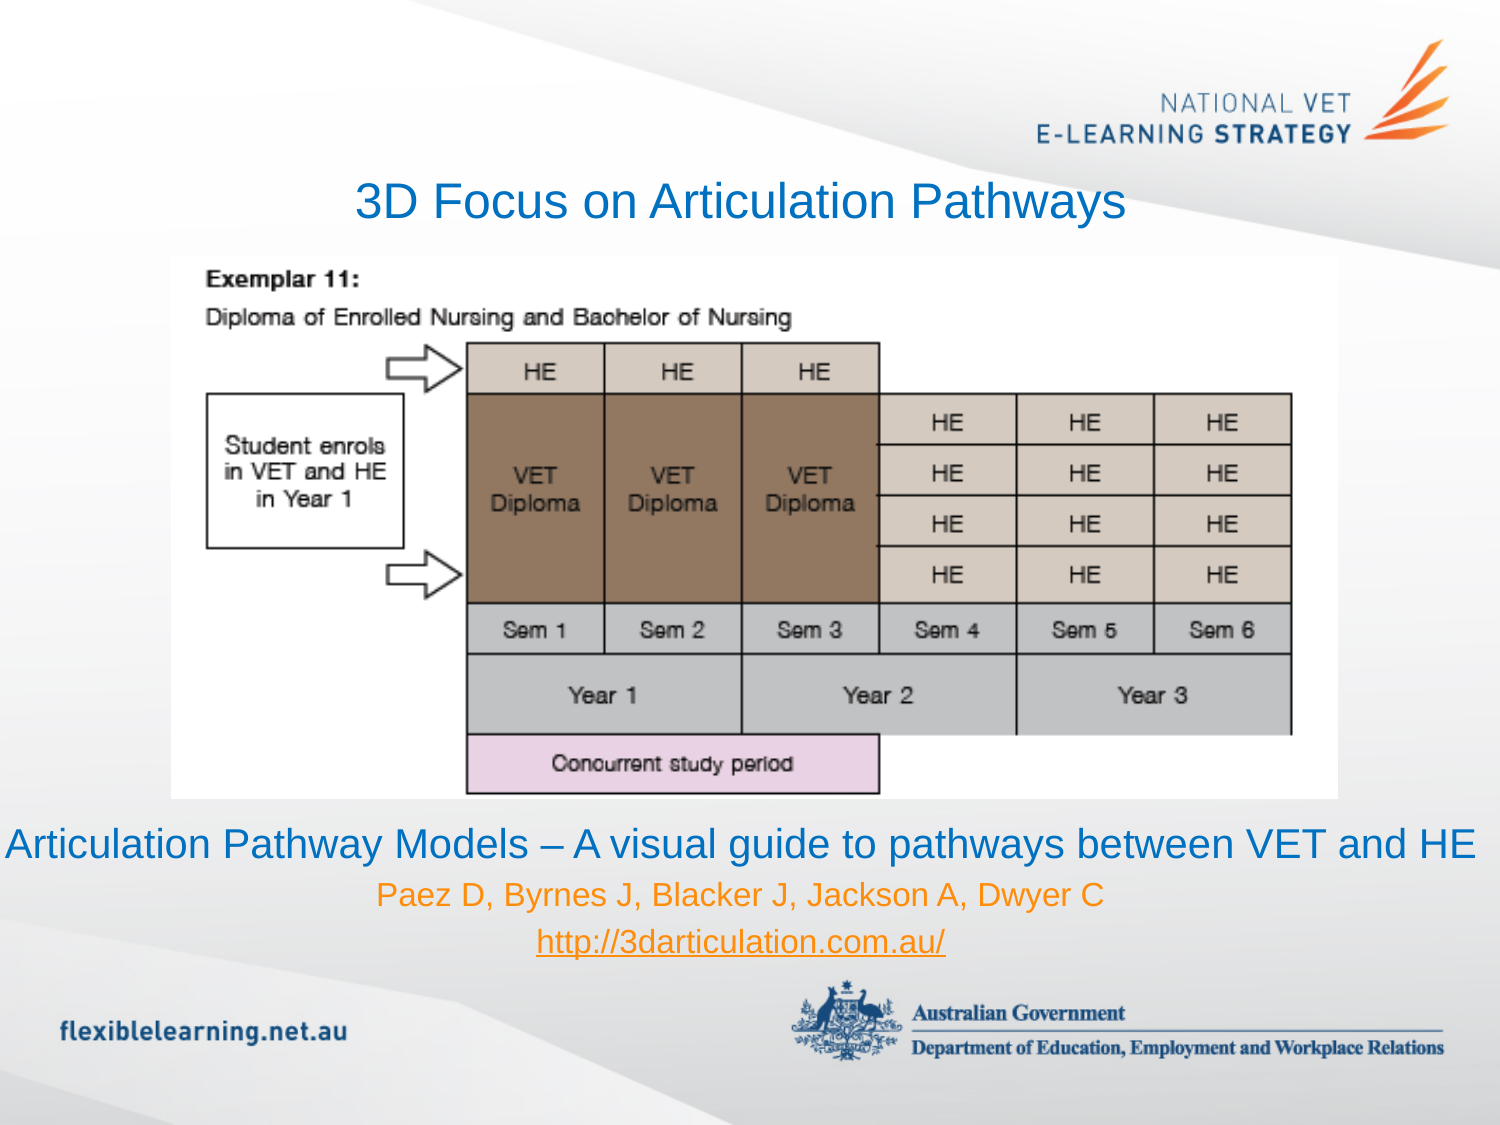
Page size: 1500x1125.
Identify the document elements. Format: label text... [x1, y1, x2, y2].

picture [0, 0, 1500, 160]
picture [0, 886, 1500, 1125]
picture [170, 255, 1339, 799]
list 3D Focus on Articulation Pathways Articulation Pathway Models – A visual guide to pathways between VET and HE Paez D, Byrnes J, Blacker J, Jackson A, Dwyer C http://3darticulation.com.au/ [0, 160, 1500, 886]
